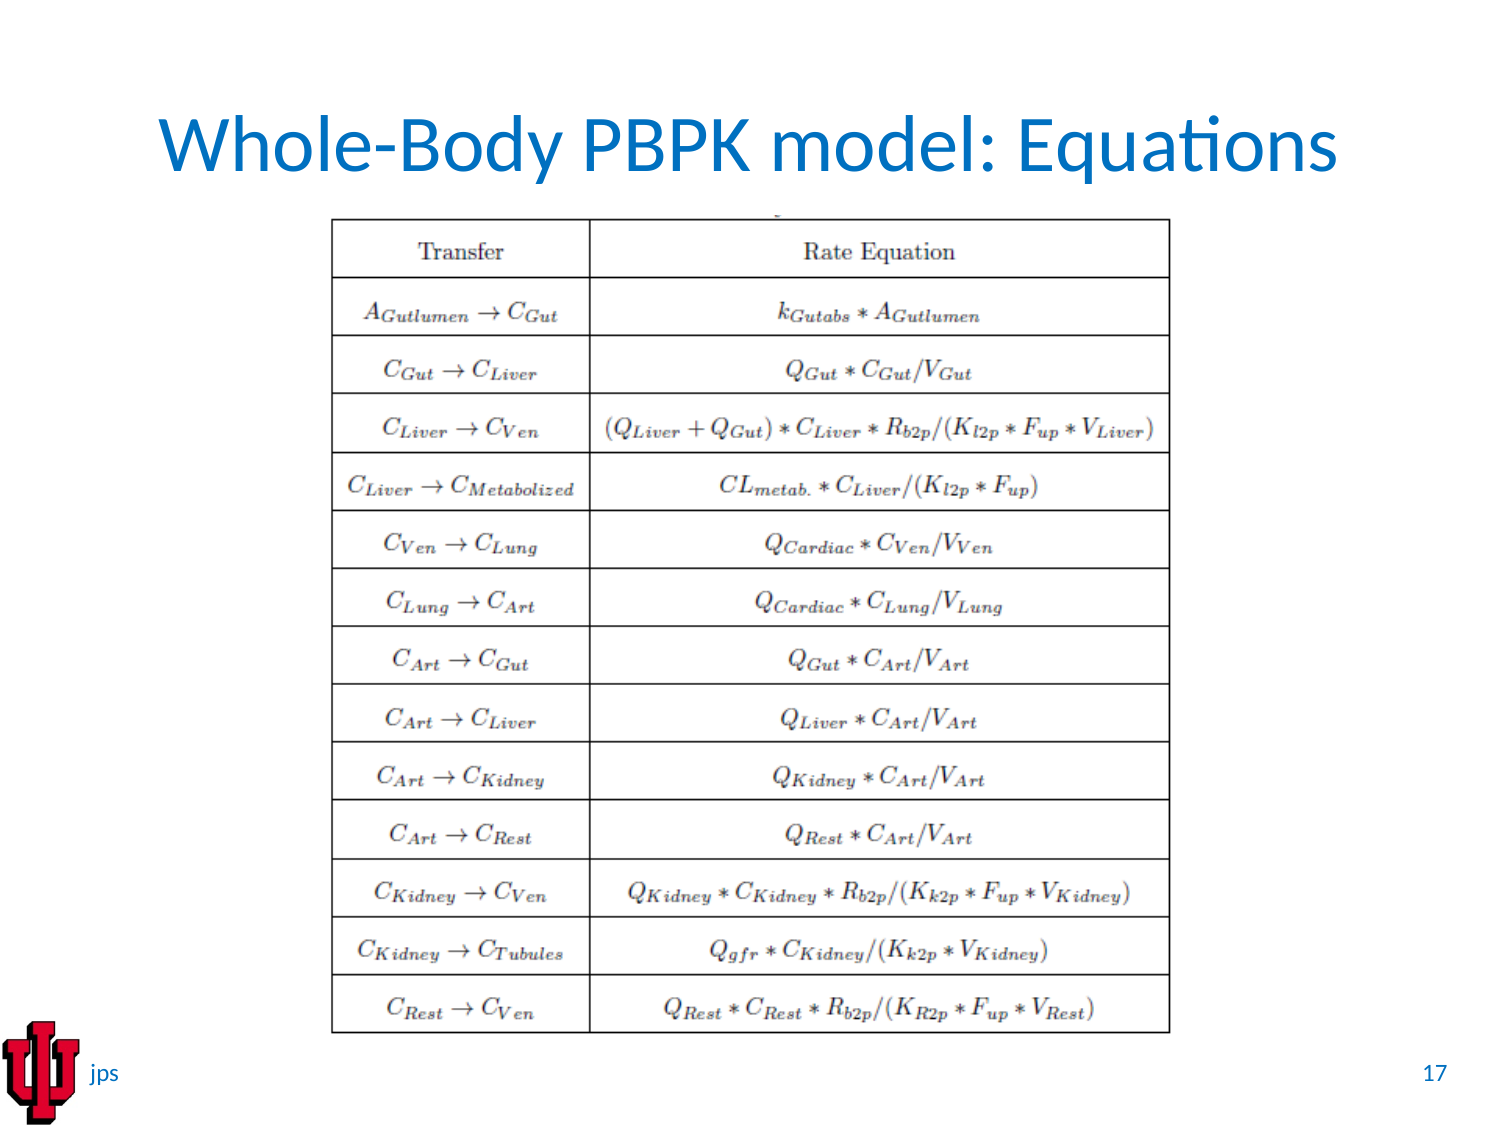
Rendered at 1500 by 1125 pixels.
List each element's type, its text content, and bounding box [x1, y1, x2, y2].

picture [324, 214, 1178, 1041]
title Whole-Body PBPK model: Equations [75, 45, 1425, 233]
picture [0, 1020, 80, 1125]
slide_number 17 [1374, 1042, 1463, 1100]
